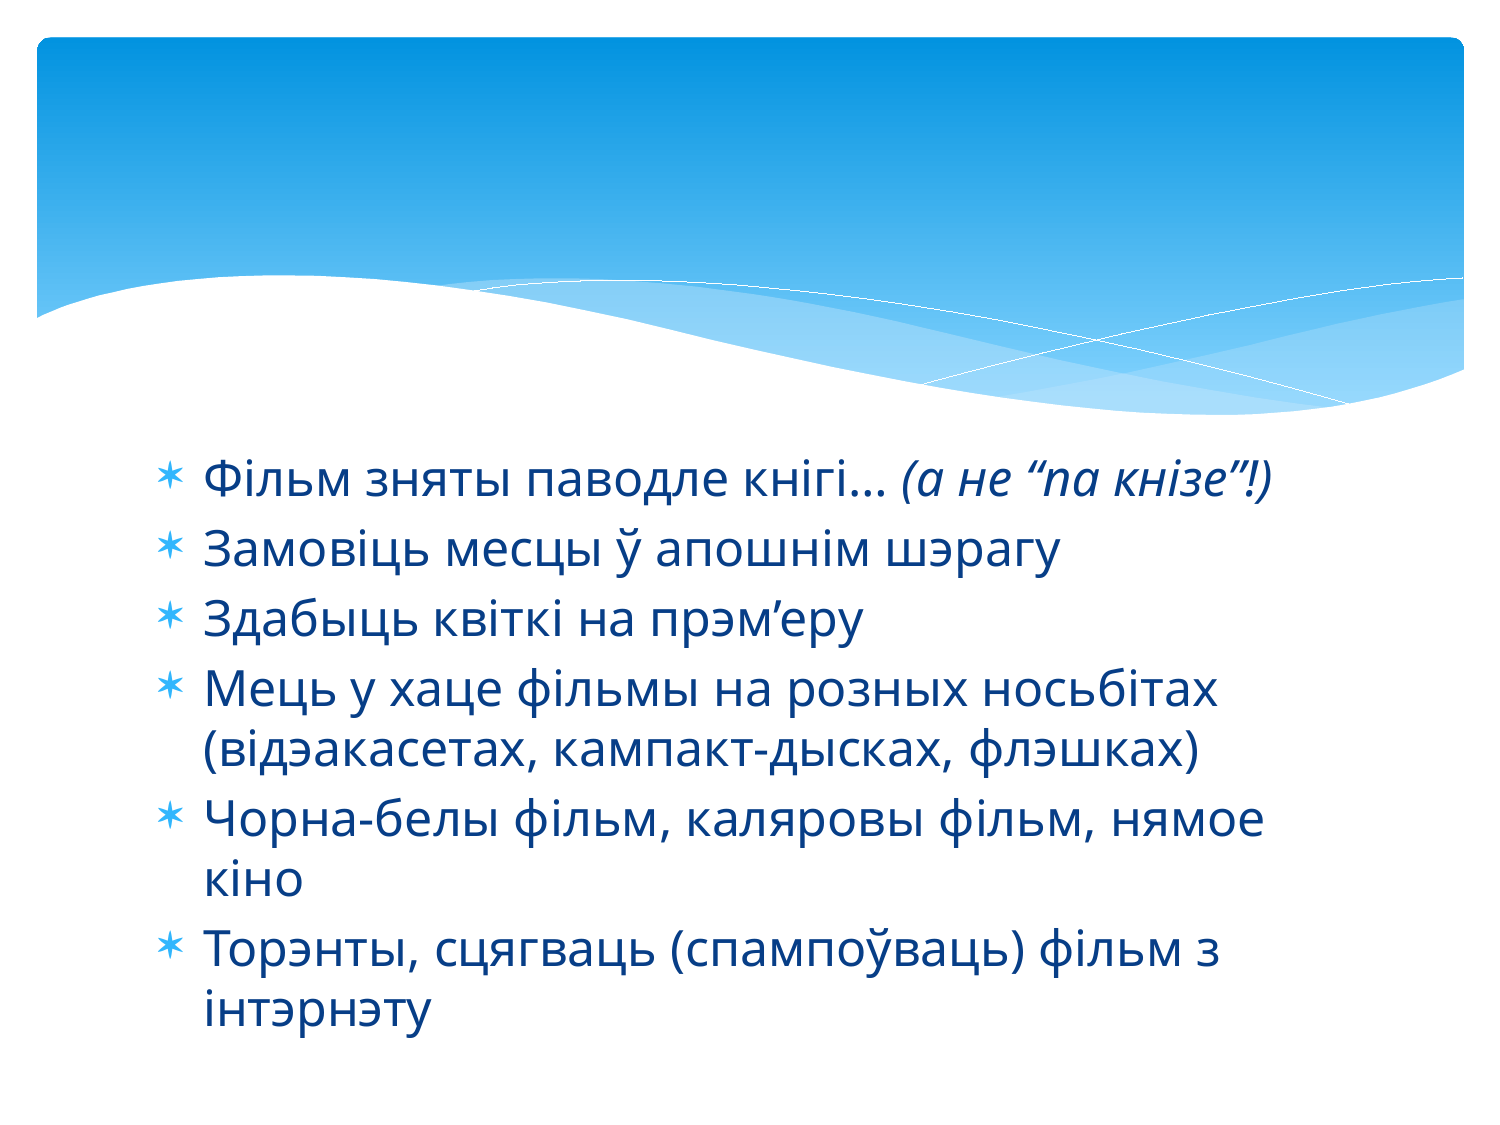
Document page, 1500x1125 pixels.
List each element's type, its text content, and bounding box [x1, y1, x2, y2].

list Фільм зняты паводле кнігі… (а не “па кнізе”!) Замовіць месцы ў апошнім шэрагу Здабыць квіткі на прэм’еру Мець у хаце фільмы на розных носьбітах (відэакасетах, кампакт-дысках, флэшках) Чорна-белы фільм, каляровы фільм, нямое кіно Торэнты, сцягваць (спампоўваць) фільм з інтэрнэту [143, 438, 1359, 1005]
